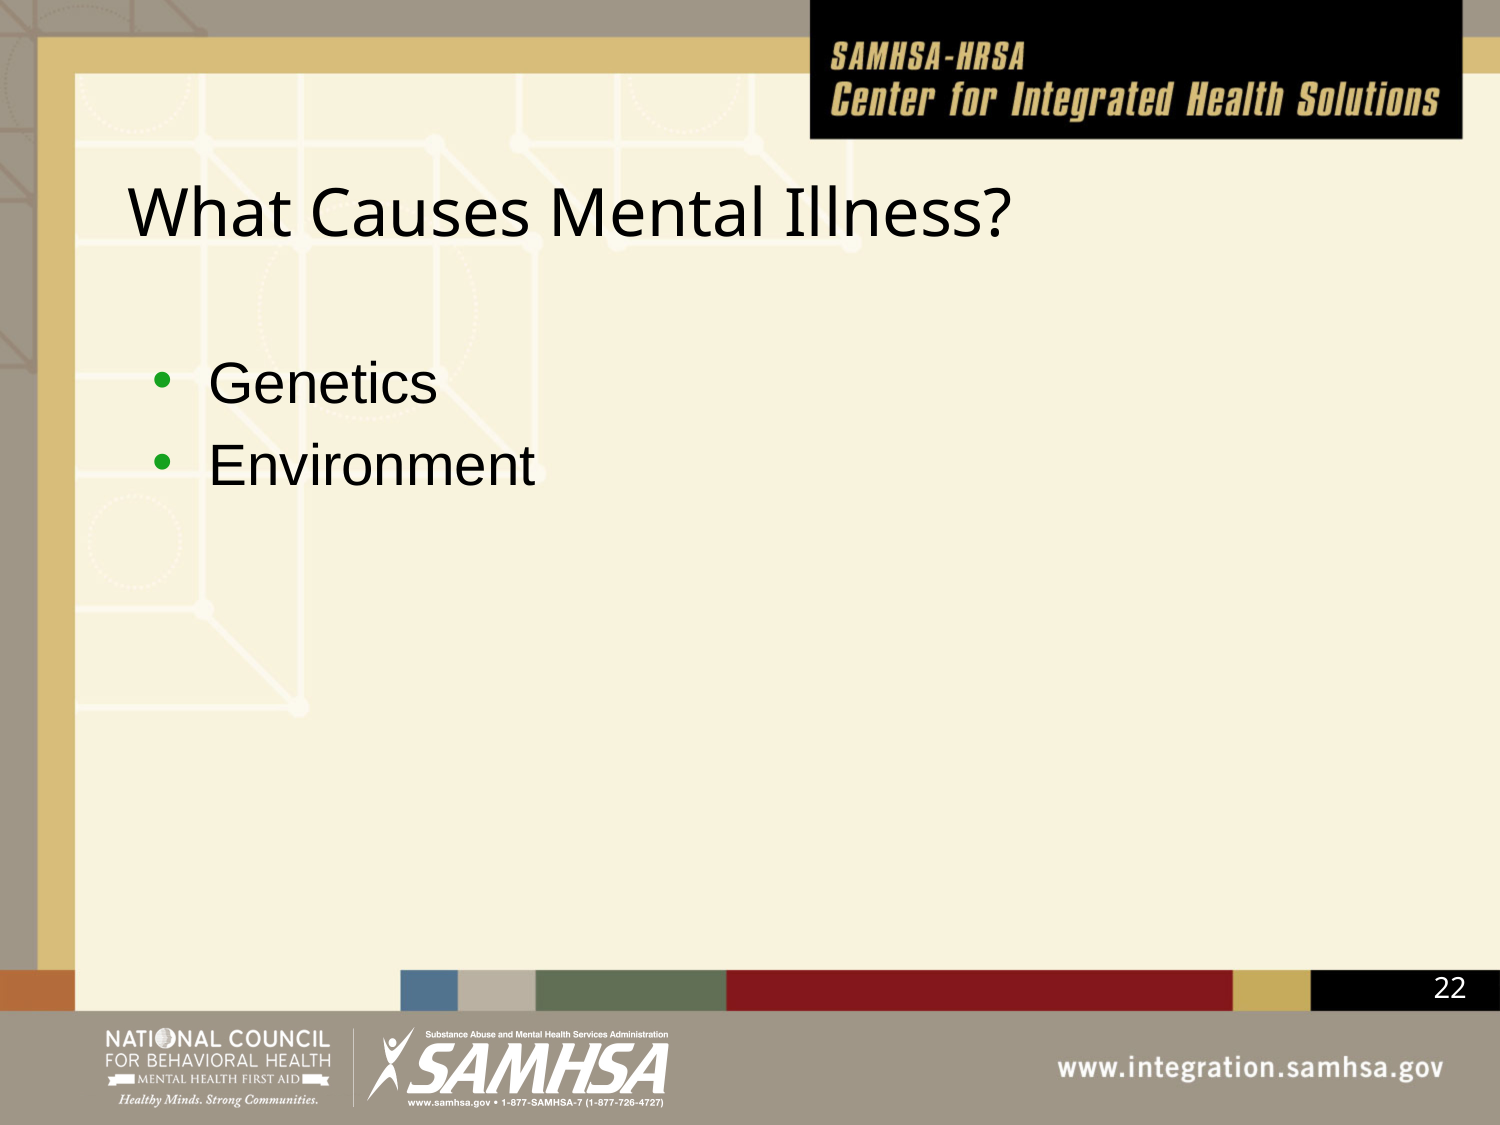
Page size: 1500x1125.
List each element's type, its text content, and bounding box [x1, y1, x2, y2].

title What Causes Mental Illness? [112, 162, 1425, 300]
list Genetics Environment [137, 337, 1450, 888]
picture [0, 0, 1500, 1125]
